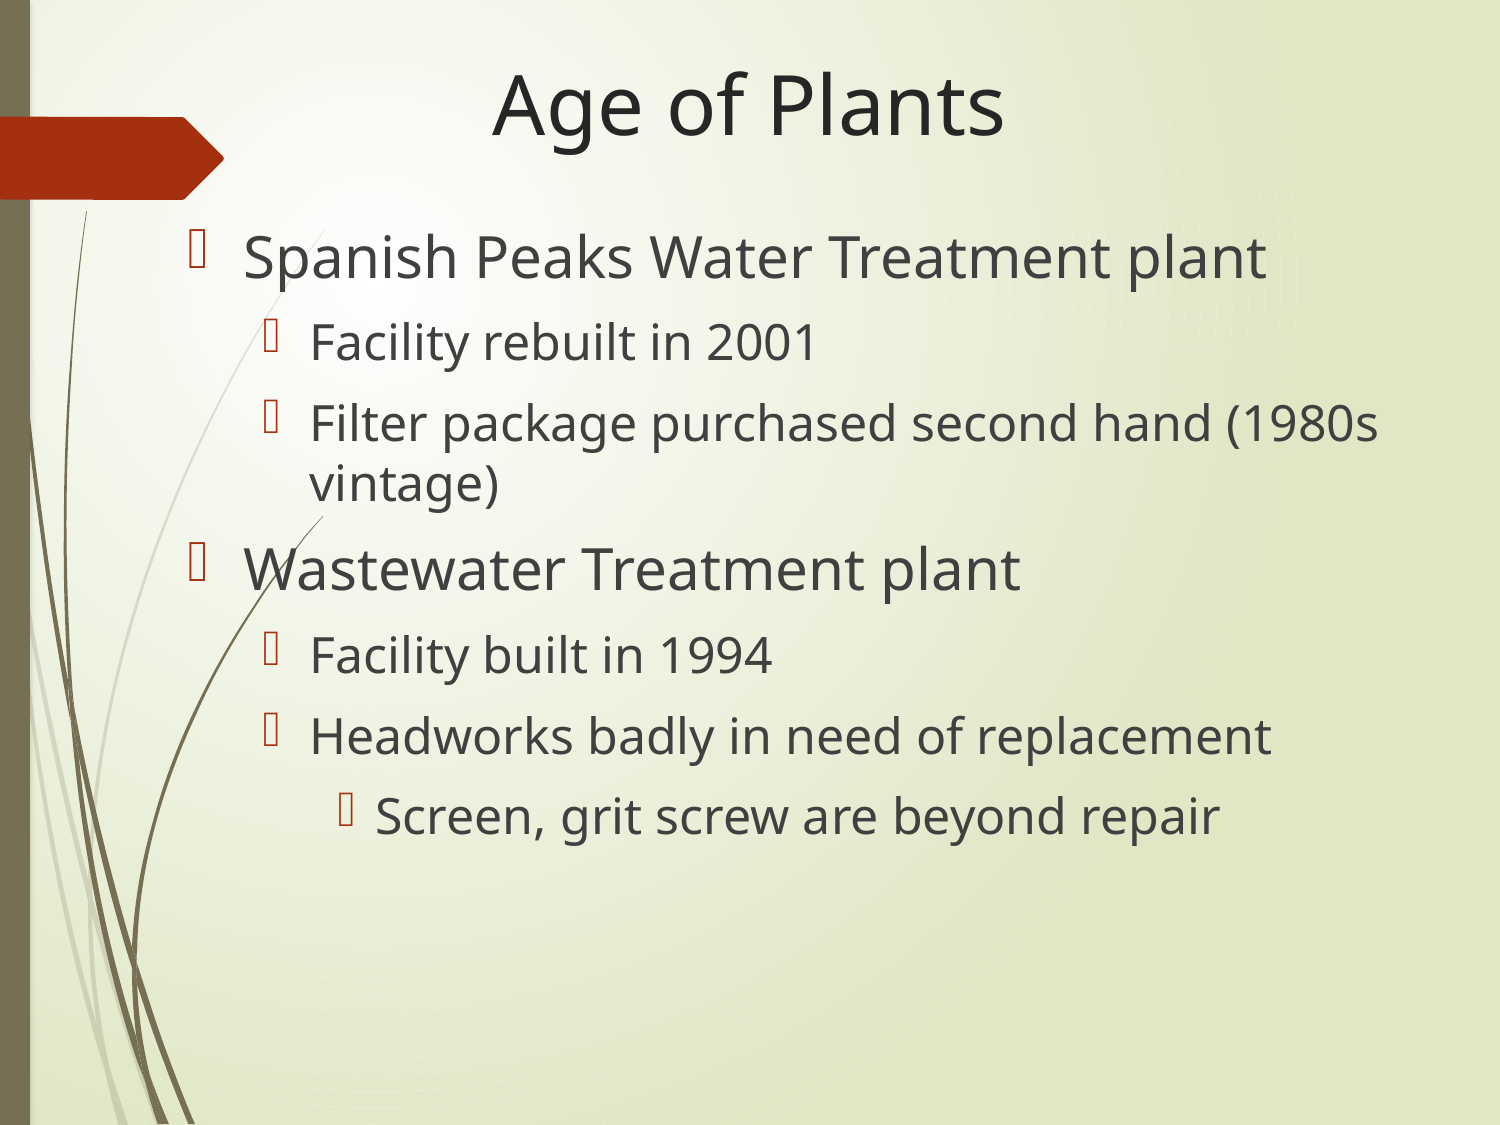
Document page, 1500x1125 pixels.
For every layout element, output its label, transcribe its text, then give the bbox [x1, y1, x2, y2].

list Spanish Peaks Water Treatment plant Facility rebuilt in 2001 Filter package purchased second hand (1980s vintage) Wastewater Treatment plant Facility built in 1994 Headworks badly in need of replacement Screen, grit screw are beyond repair [172, 212, 1398, 963]
title Age of Plants [99, 45, 1400, 188]
